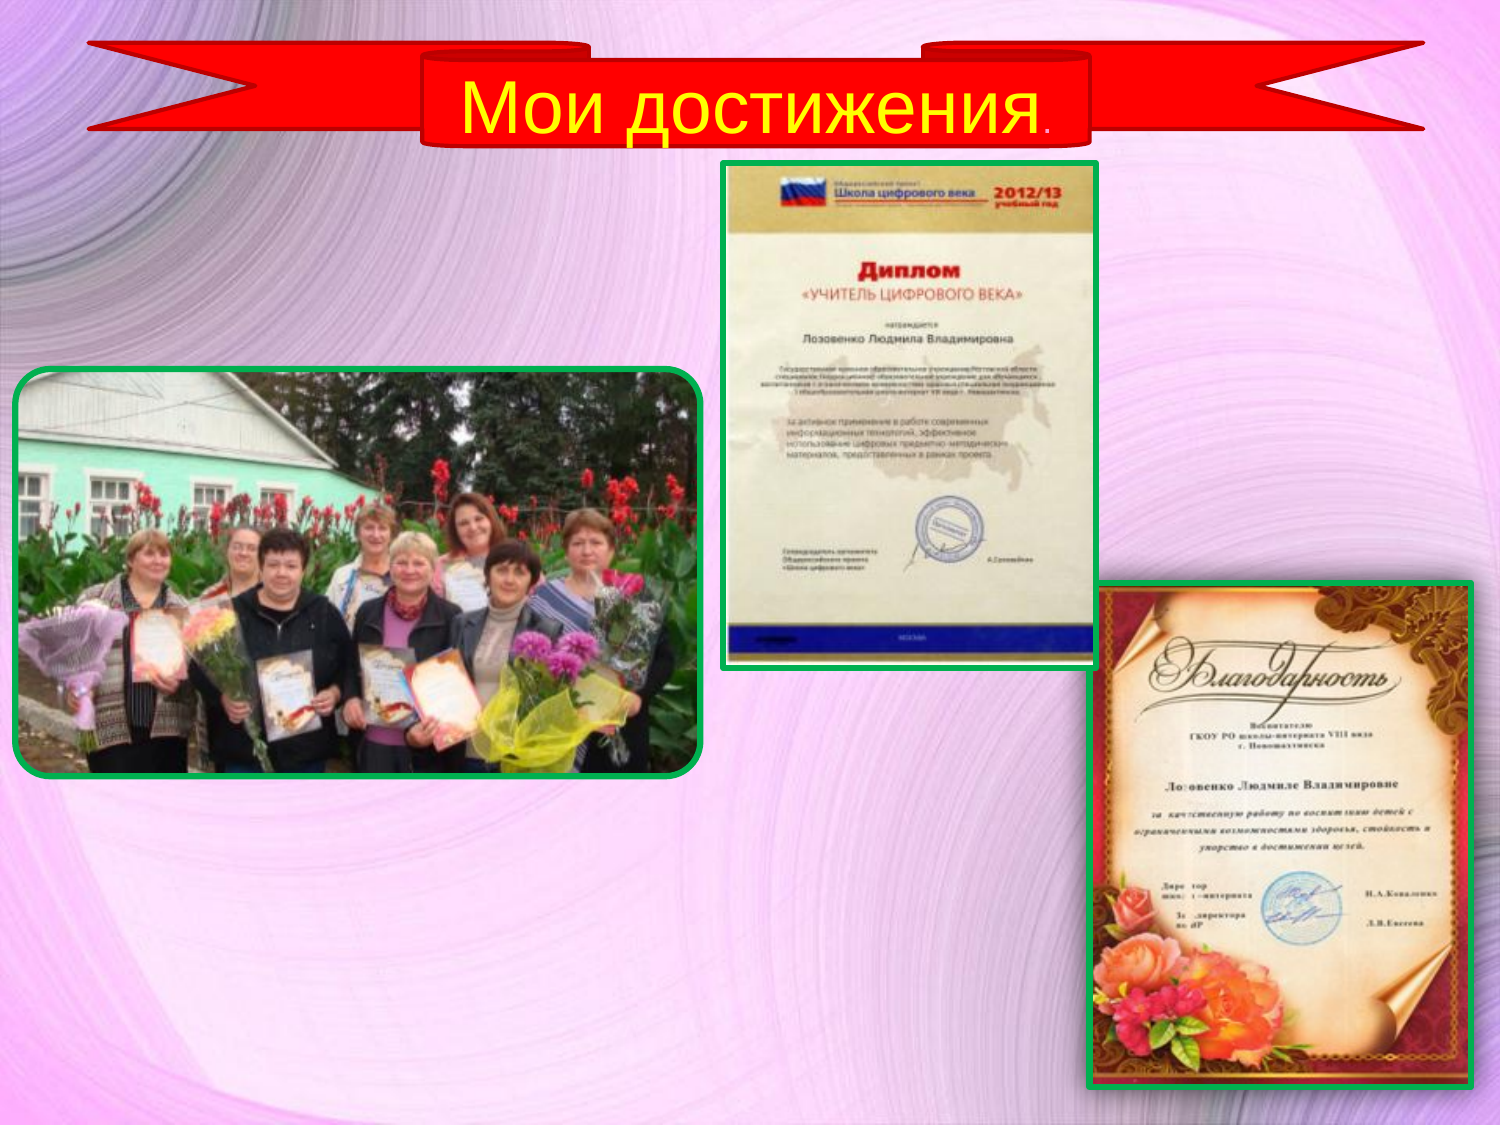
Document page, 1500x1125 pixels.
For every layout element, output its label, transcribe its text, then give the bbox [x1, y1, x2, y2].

picture [0, 0, 1500, 1125]
text_box Мои достижения. [86, 40, 1426, 149]
